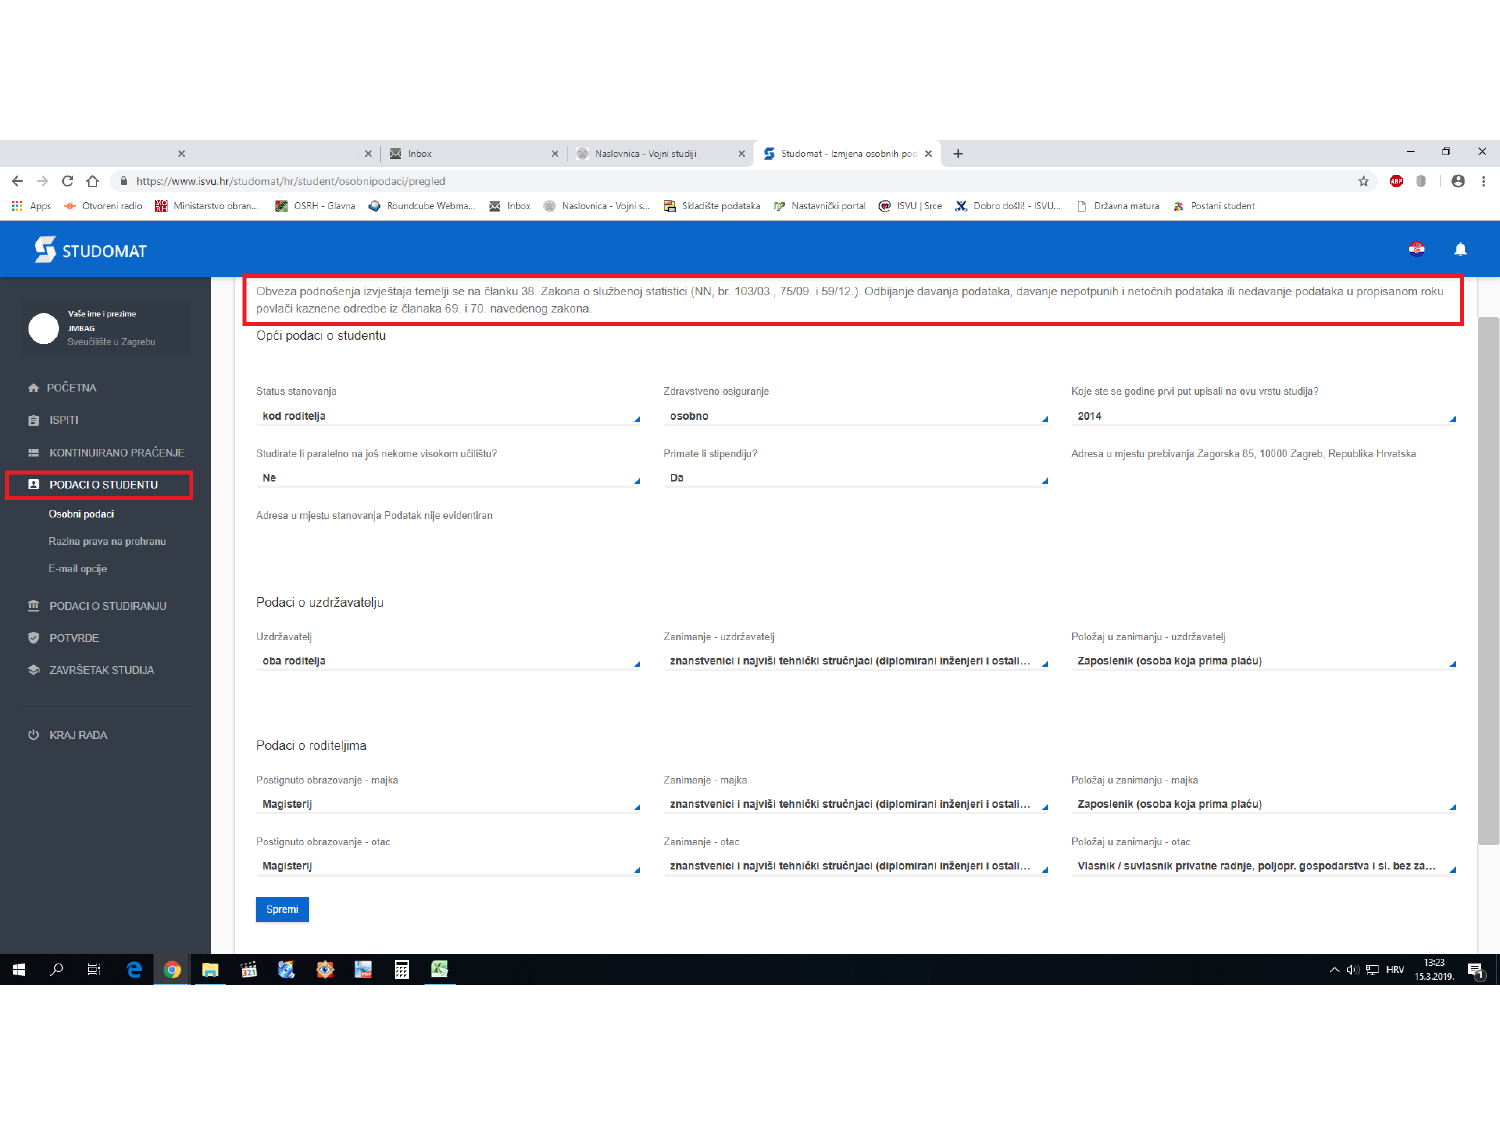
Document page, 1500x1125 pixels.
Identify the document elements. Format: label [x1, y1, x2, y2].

picture [0, 140, 1500, 985]
